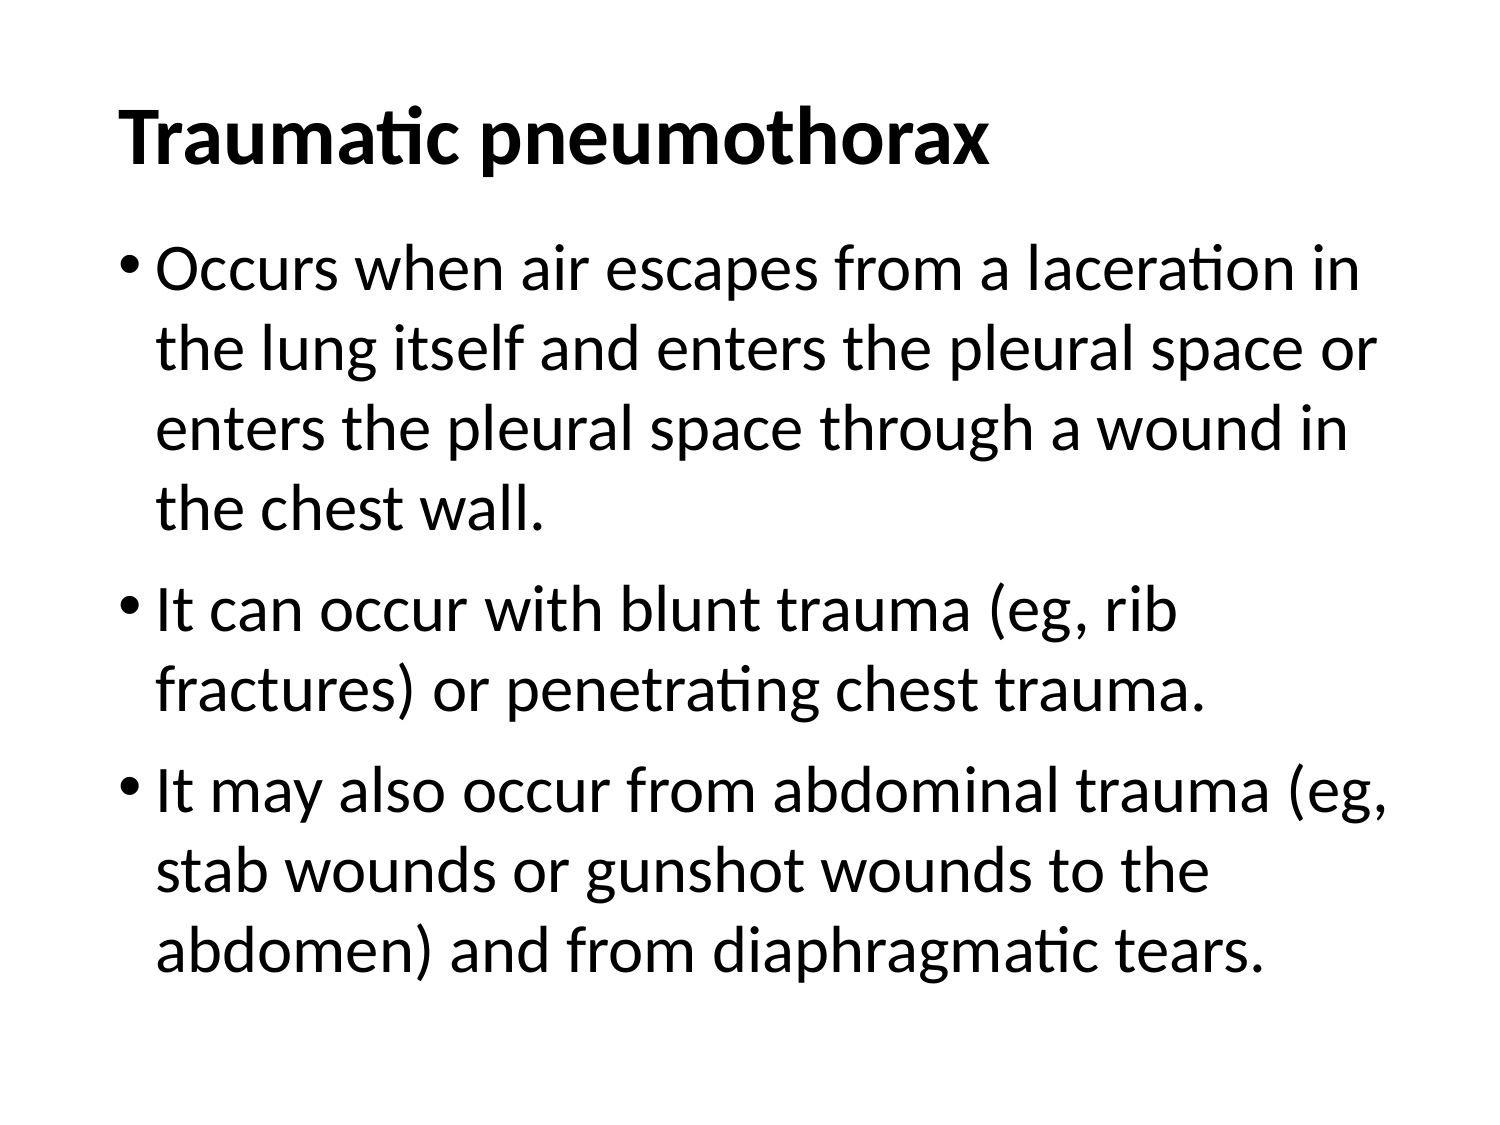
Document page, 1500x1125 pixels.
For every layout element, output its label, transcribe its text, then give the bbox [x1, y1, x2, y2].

list Occurs when air escapes from a laceration in the lung itself and enters the pleural space or enters the pleural space through a wound in the chest wall. It can occur with blunt trauma (eg, rib fractures) or penetrating chest trauma. It may also occur from abdominal trauma (eg, stab wounds or gunshot wounds to the abdomen) and from diaphragmatic tears. [103, 215, 1409, 1050]
title Traumatic pneumothorax [103, 59, 1397, 215]
